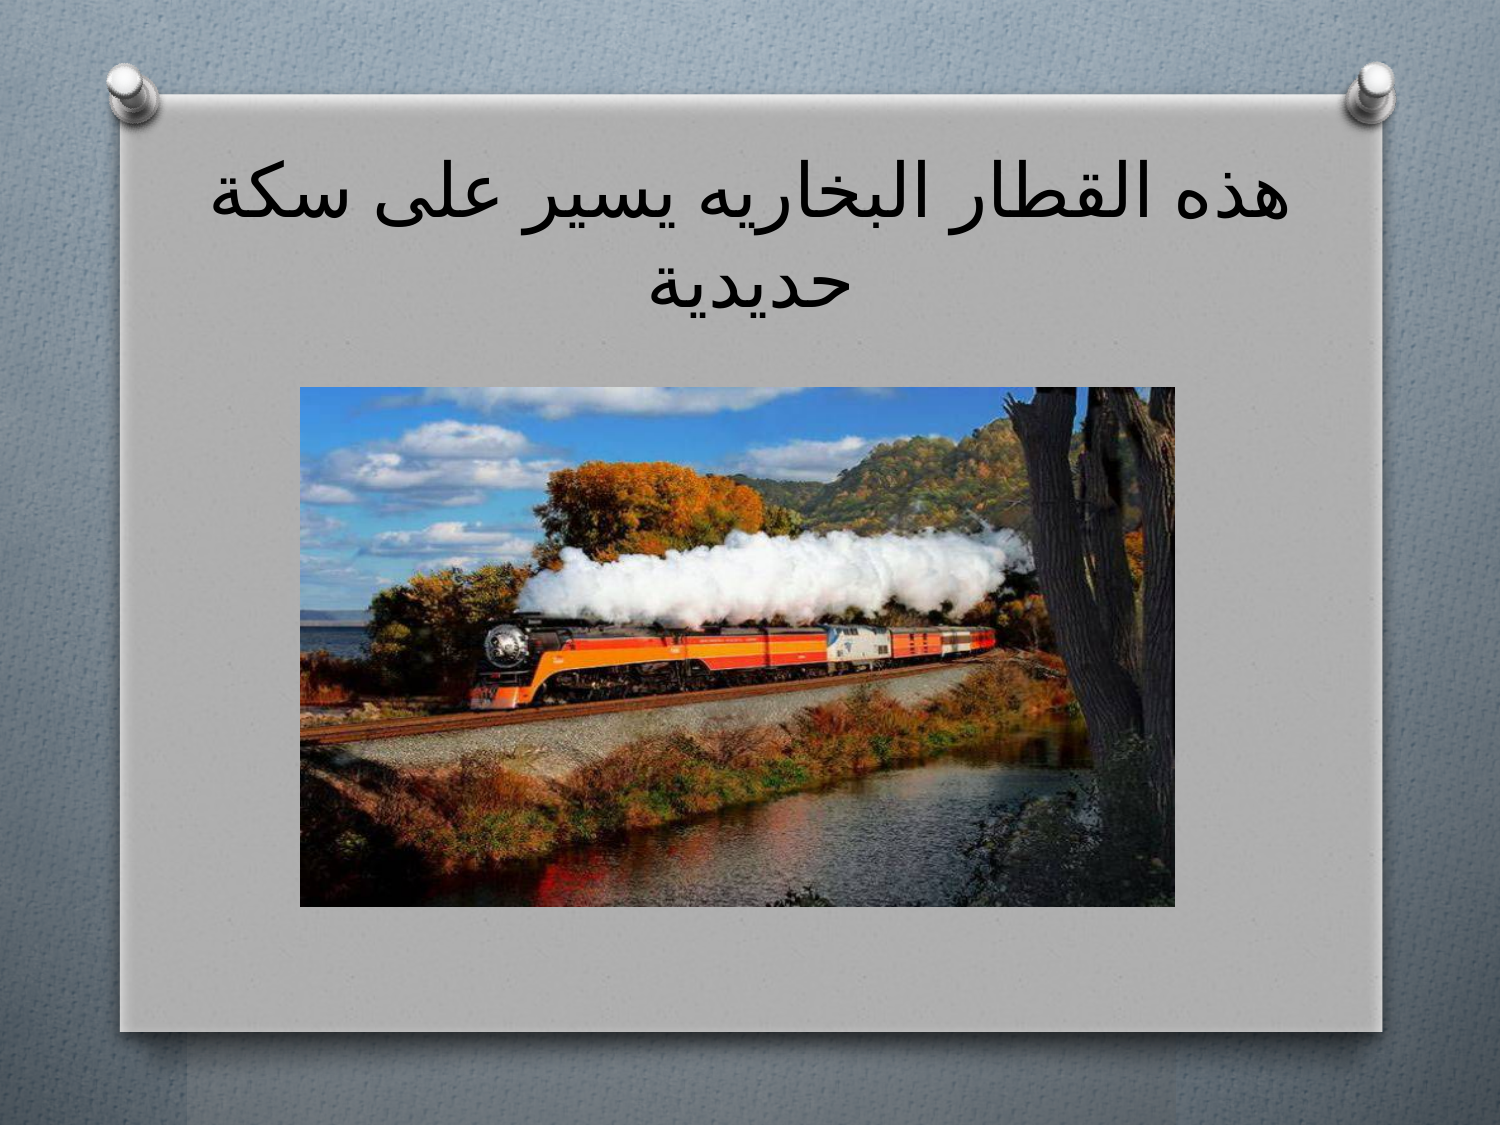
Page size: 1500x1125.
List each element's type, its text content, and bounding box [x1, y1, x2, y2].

picture [1317, 35, 1439, 156]
picture [299, 387, 1176, 908]
title هذه القطار البخاریه یسیر علی سکة حدیدیة [179, 134, 1323, 332]
picture [75, 29, 198, 153]
